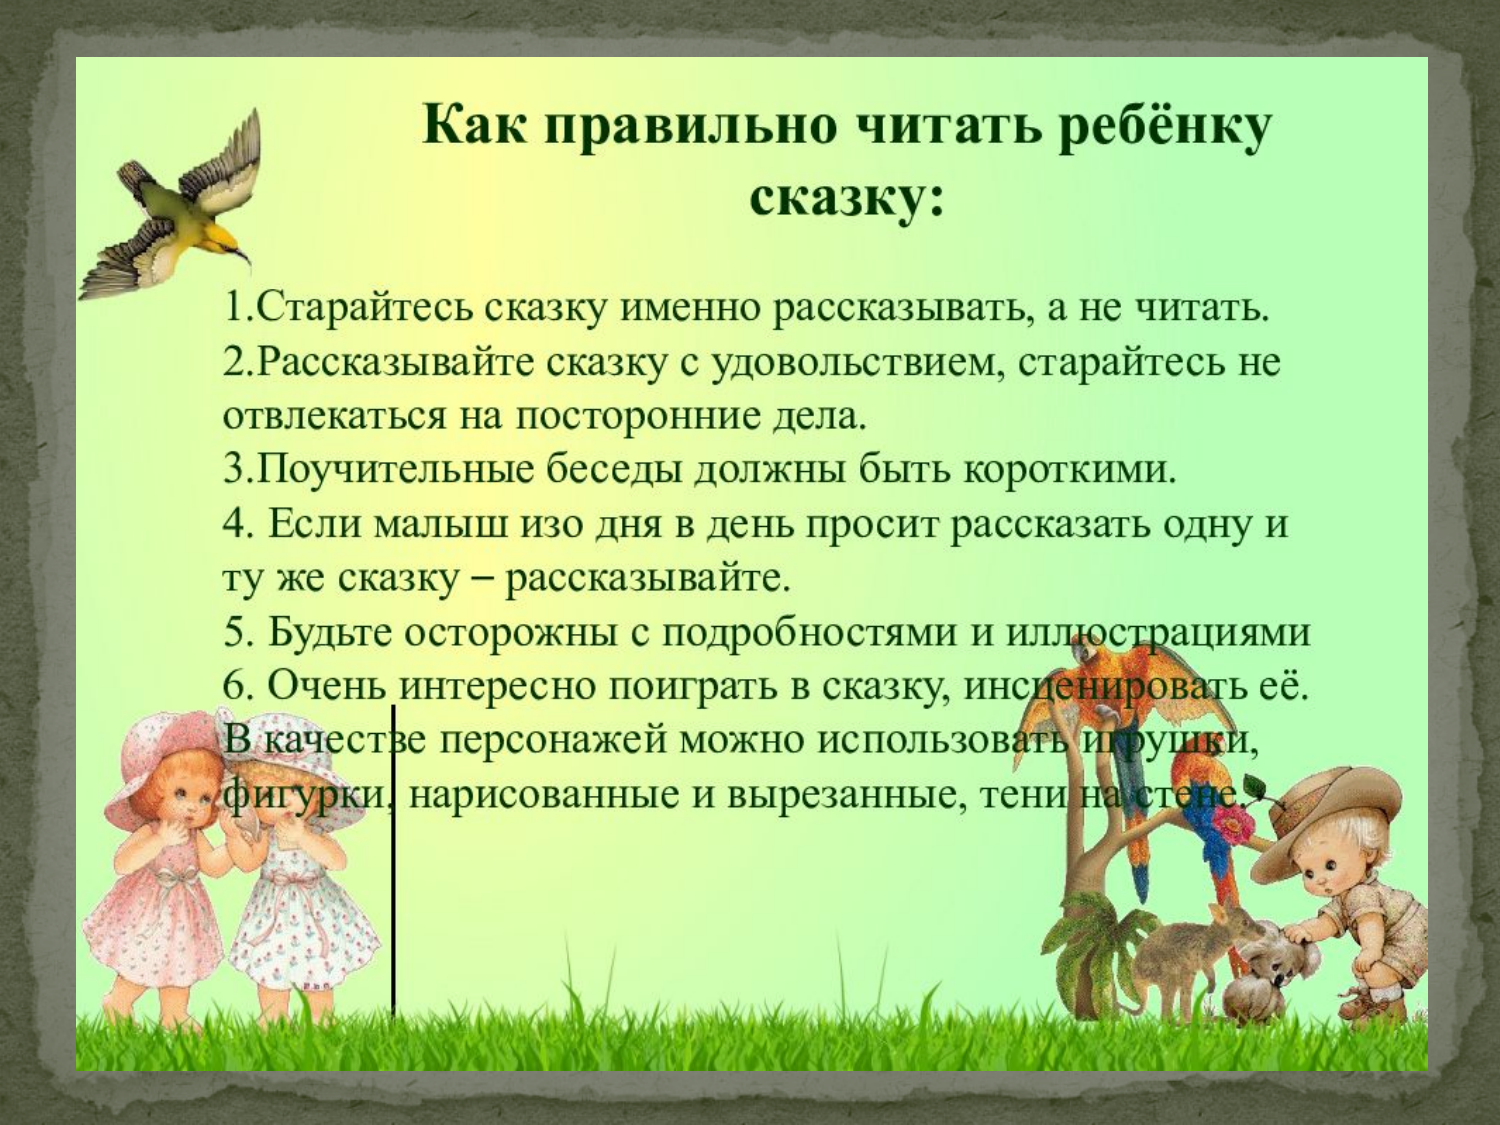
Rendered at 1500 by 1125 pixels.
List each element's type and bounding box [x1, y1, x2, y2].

picture [76, 57, 1428, 1071]
